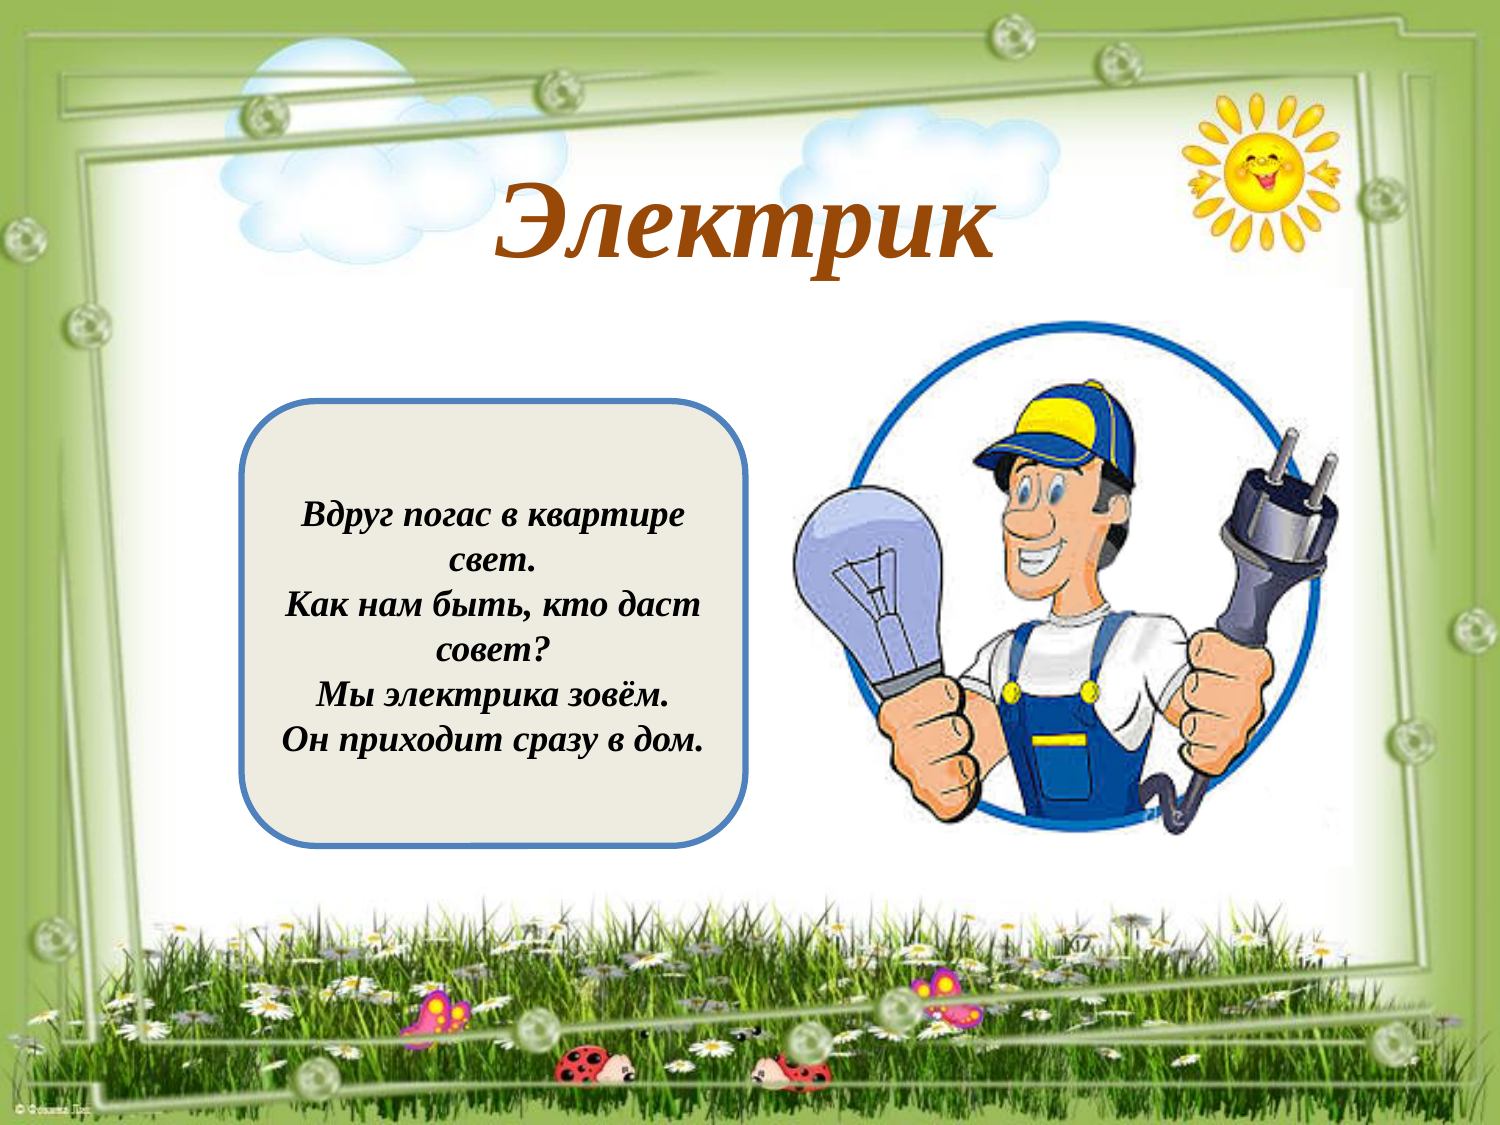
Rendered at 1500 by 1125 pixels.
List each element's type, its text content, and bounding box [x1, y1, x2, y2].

text_box Вдруг погас в квартире свет. Как нам быть, кто даст совет? Мы электрика зовём. Он приходит сразу в дом. [239, 399, 748, 849]
text_box Электрик [480, 137, 1010, 288]
picture [0, 0, 1500, 1125]
